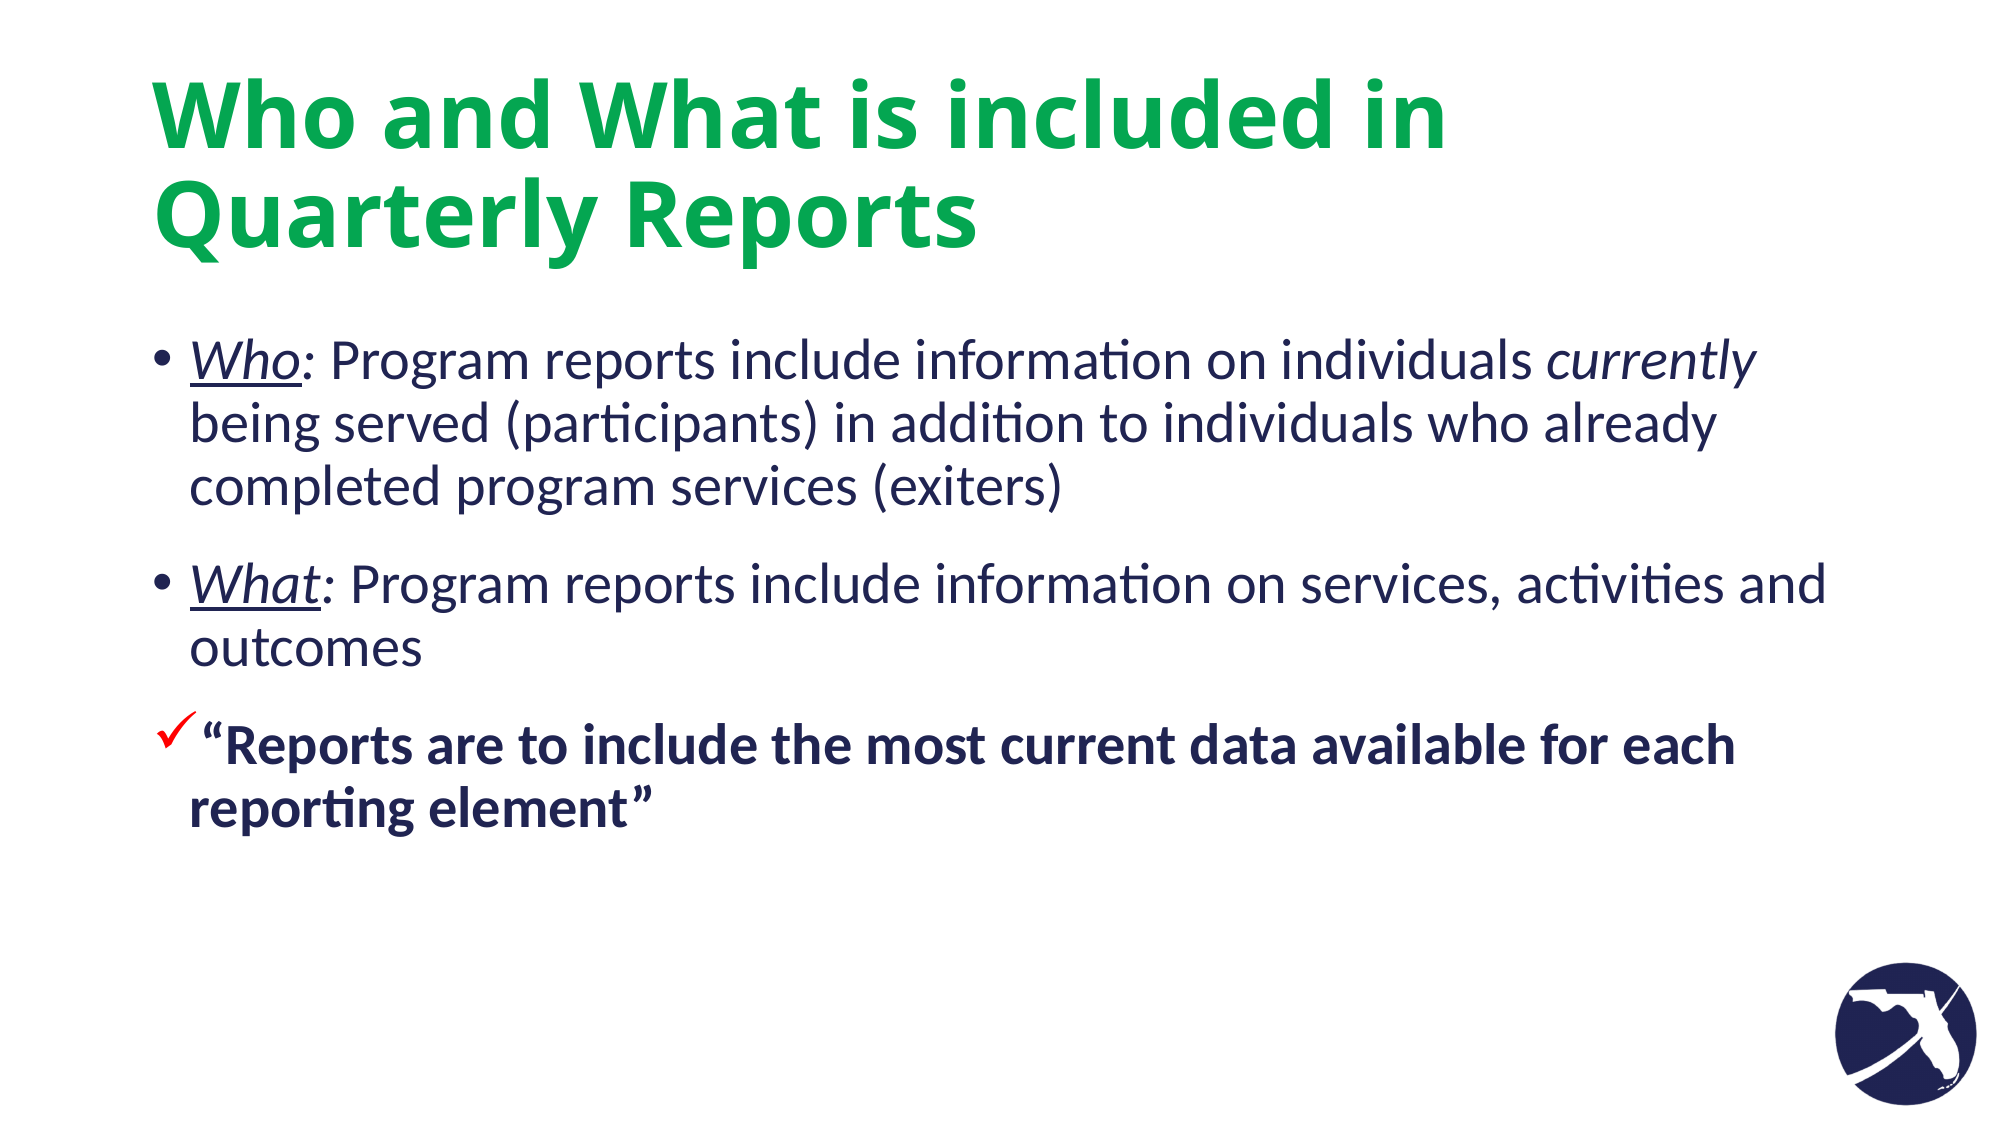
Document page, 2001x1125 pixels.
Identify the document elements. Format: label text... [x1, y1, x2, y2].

title Who and What is included in Quarterly Reports [137, 59, 1863, 278]
text_box Who: Program reports include information on individuals currently being served (participants) in addition to individuals who already completed program services (exiters) What: Program reports include information on services, activities and outcomes “Reports are to include the most current data available for each reporting element” [137, 321, 1863, 1066]
picture [1834, 961, 1979, 1109]
